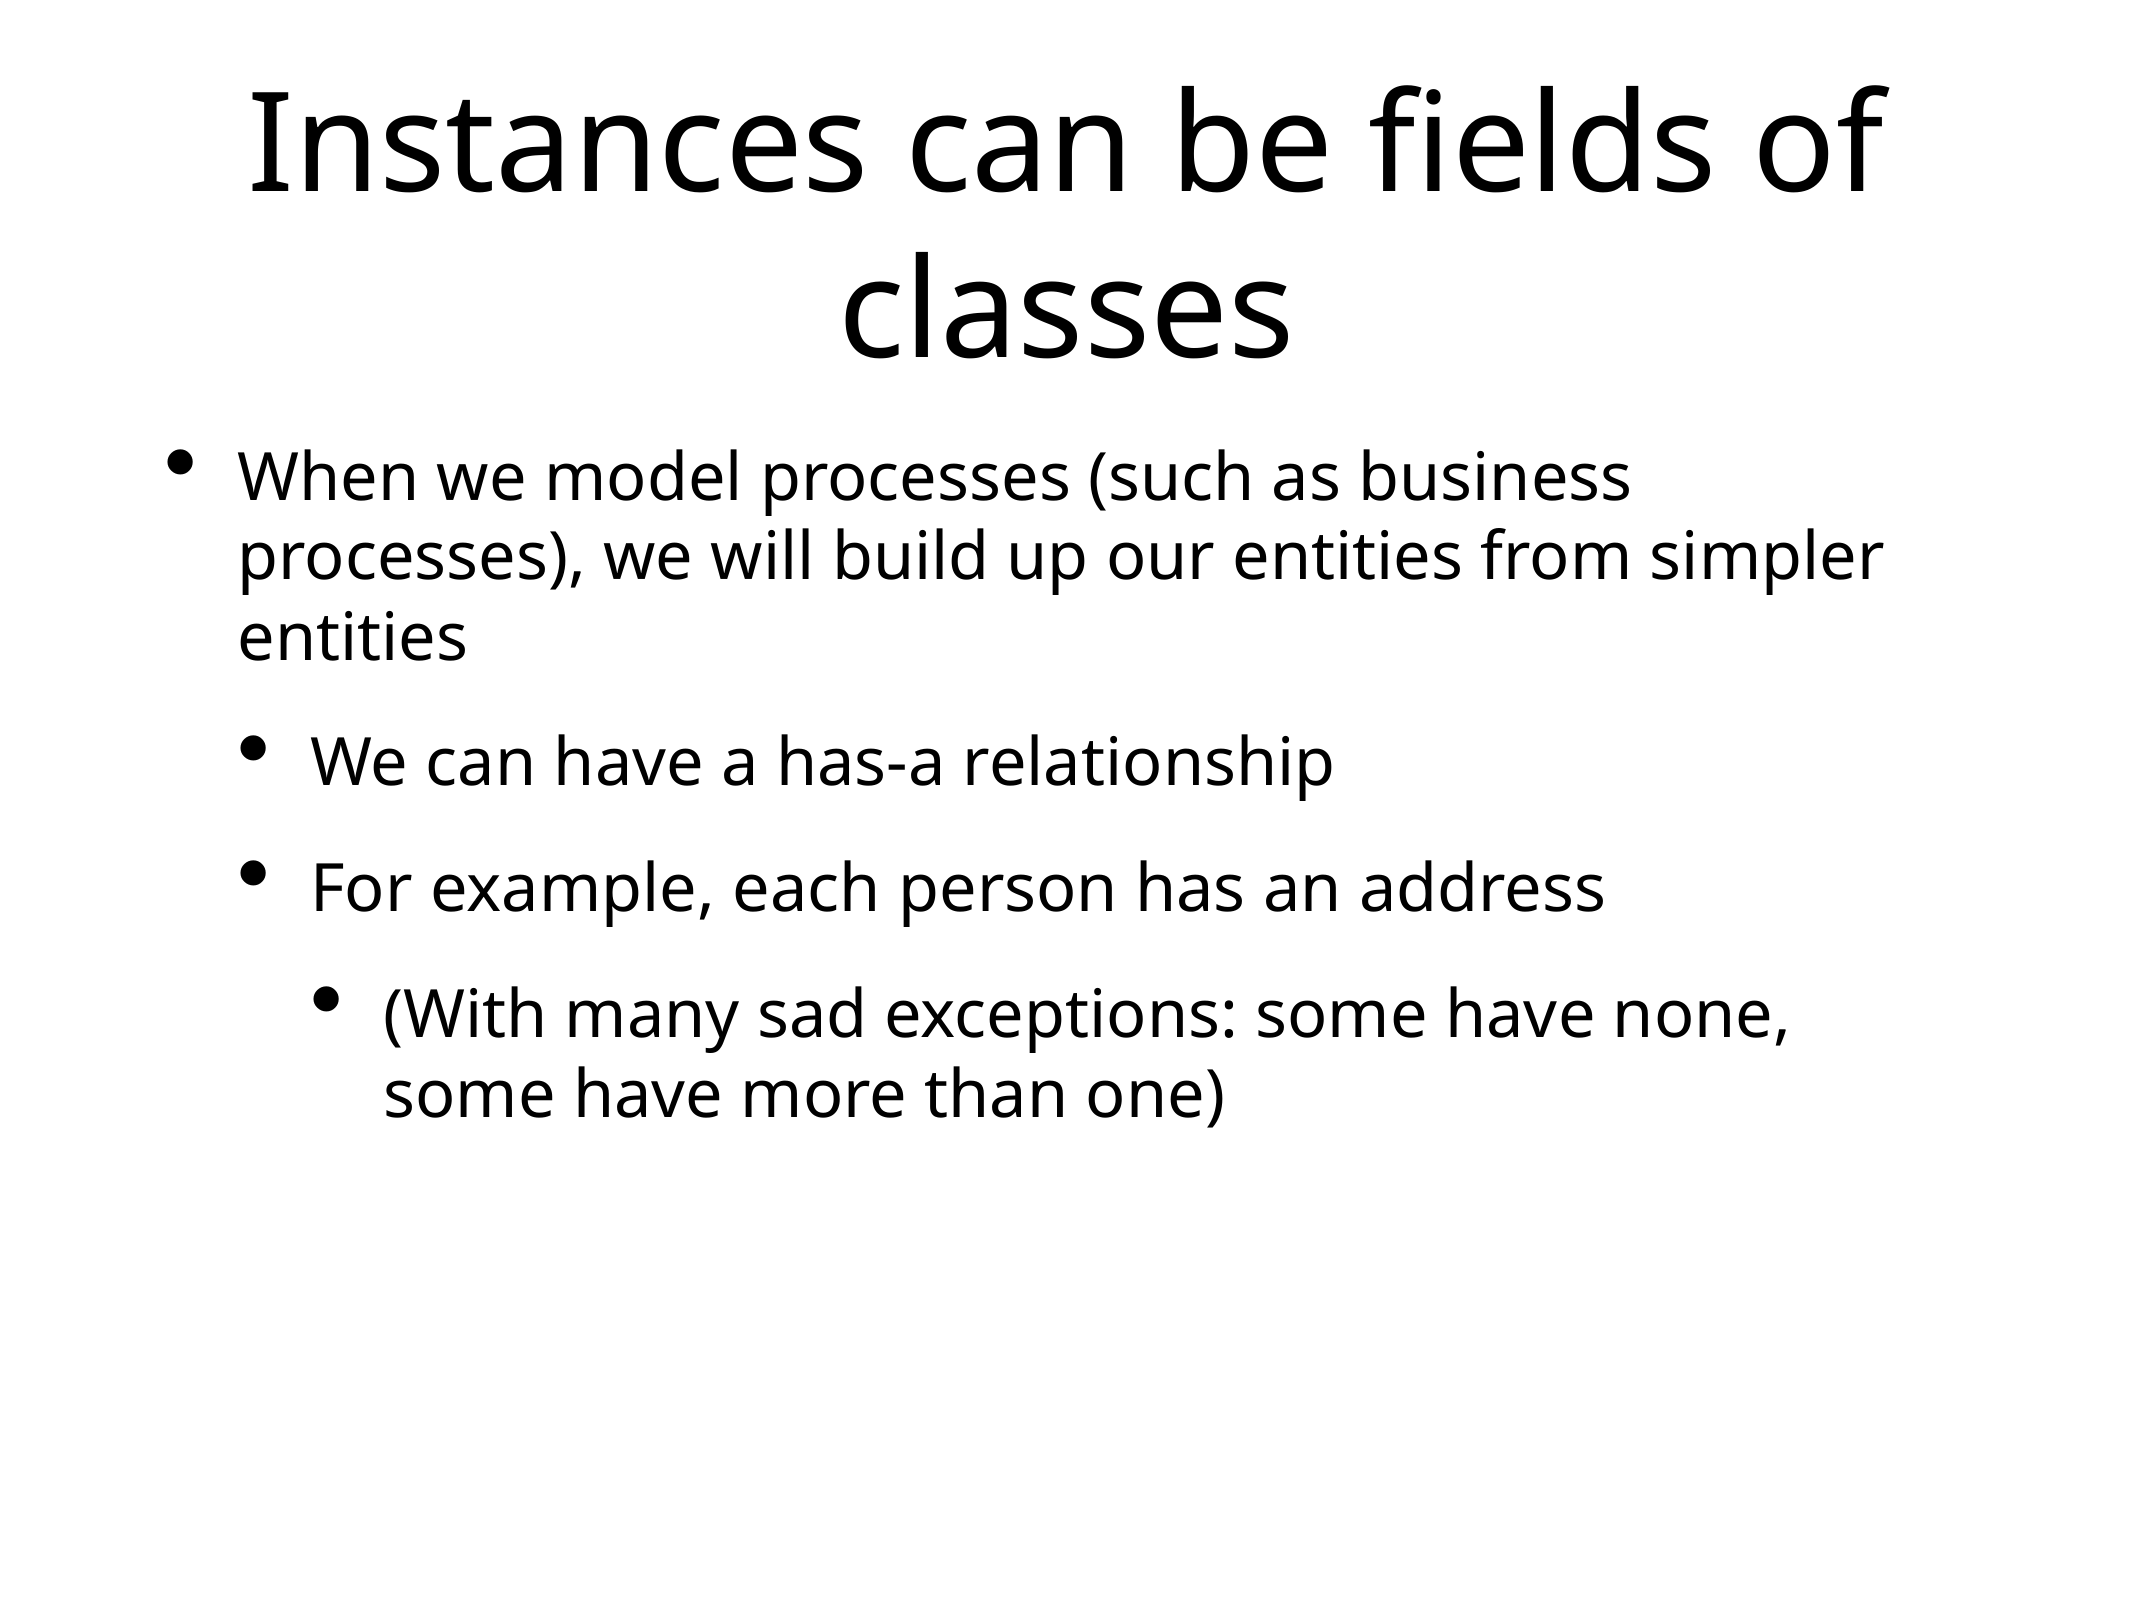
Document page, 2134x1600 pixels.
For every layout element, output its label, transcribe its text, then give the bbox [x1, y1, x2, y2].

list When we model processes (such as business processes), we will build up our entities from simpler entities We can have a has-a relationship For example, each person has an address (With many sad exceptions: some have none, some have more than one) [155, 424, 1978, 1457]
title Instances can be fields of classes [155, 41, 1978, 397]
